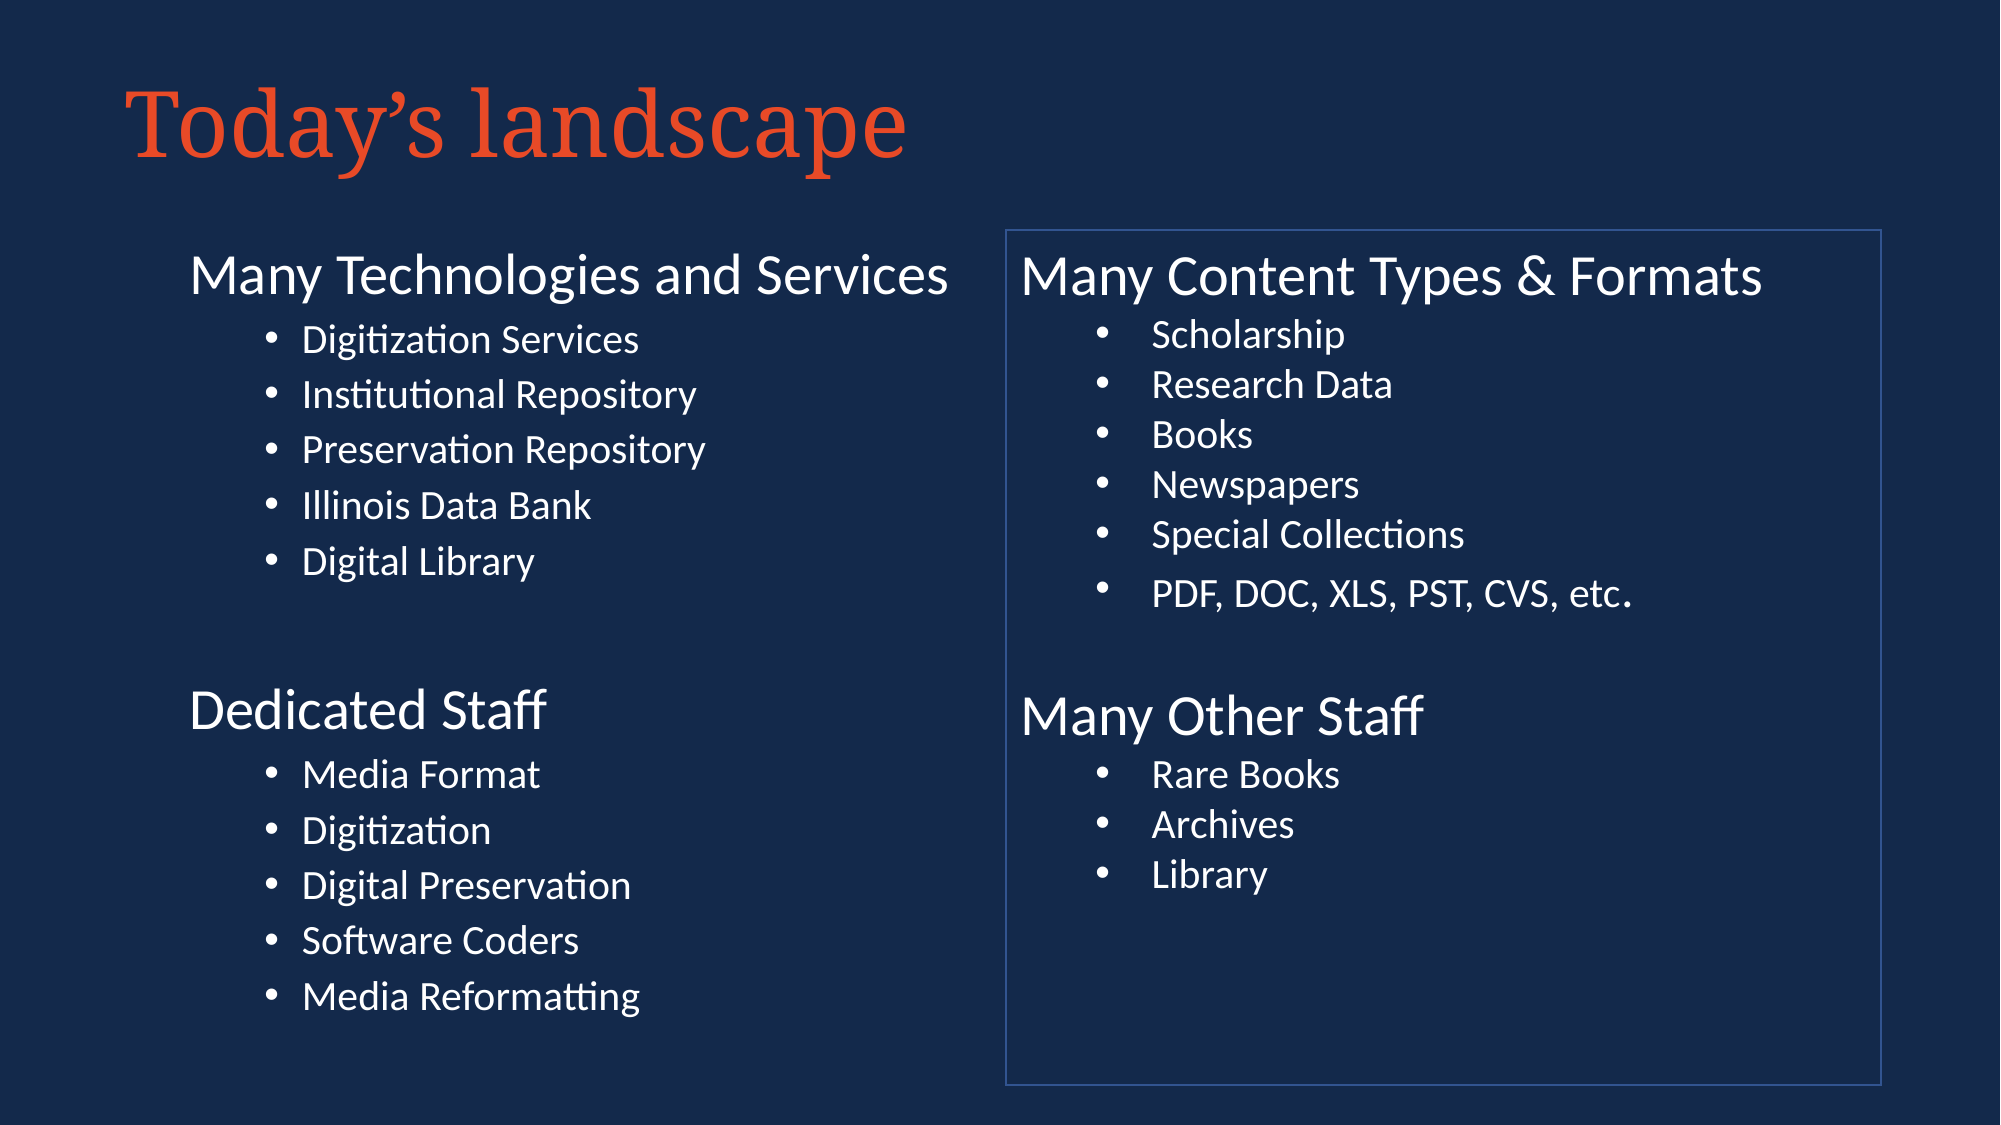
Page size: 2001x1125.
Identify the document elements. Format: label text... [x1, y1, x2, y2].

list Many Technologies and Services Digitization Services Institutional Repository Preservation Repository Illinois Data Bank Digital Library Dedicated Staff Media Format Digitization Digital Preservation Software Coders Media Reformatting [174, 236, 1055, 1100]
text_box Many Content Types & Formats Scholarship Research Data Books Newspapers Special Collections PDF, DOC, XLS, PST, CVS, etc. Many Other Staff Rare Books Archives Library [1005, 229, 1882, 1086]
title Today’s landscape [109, 18, 1835, 237]
